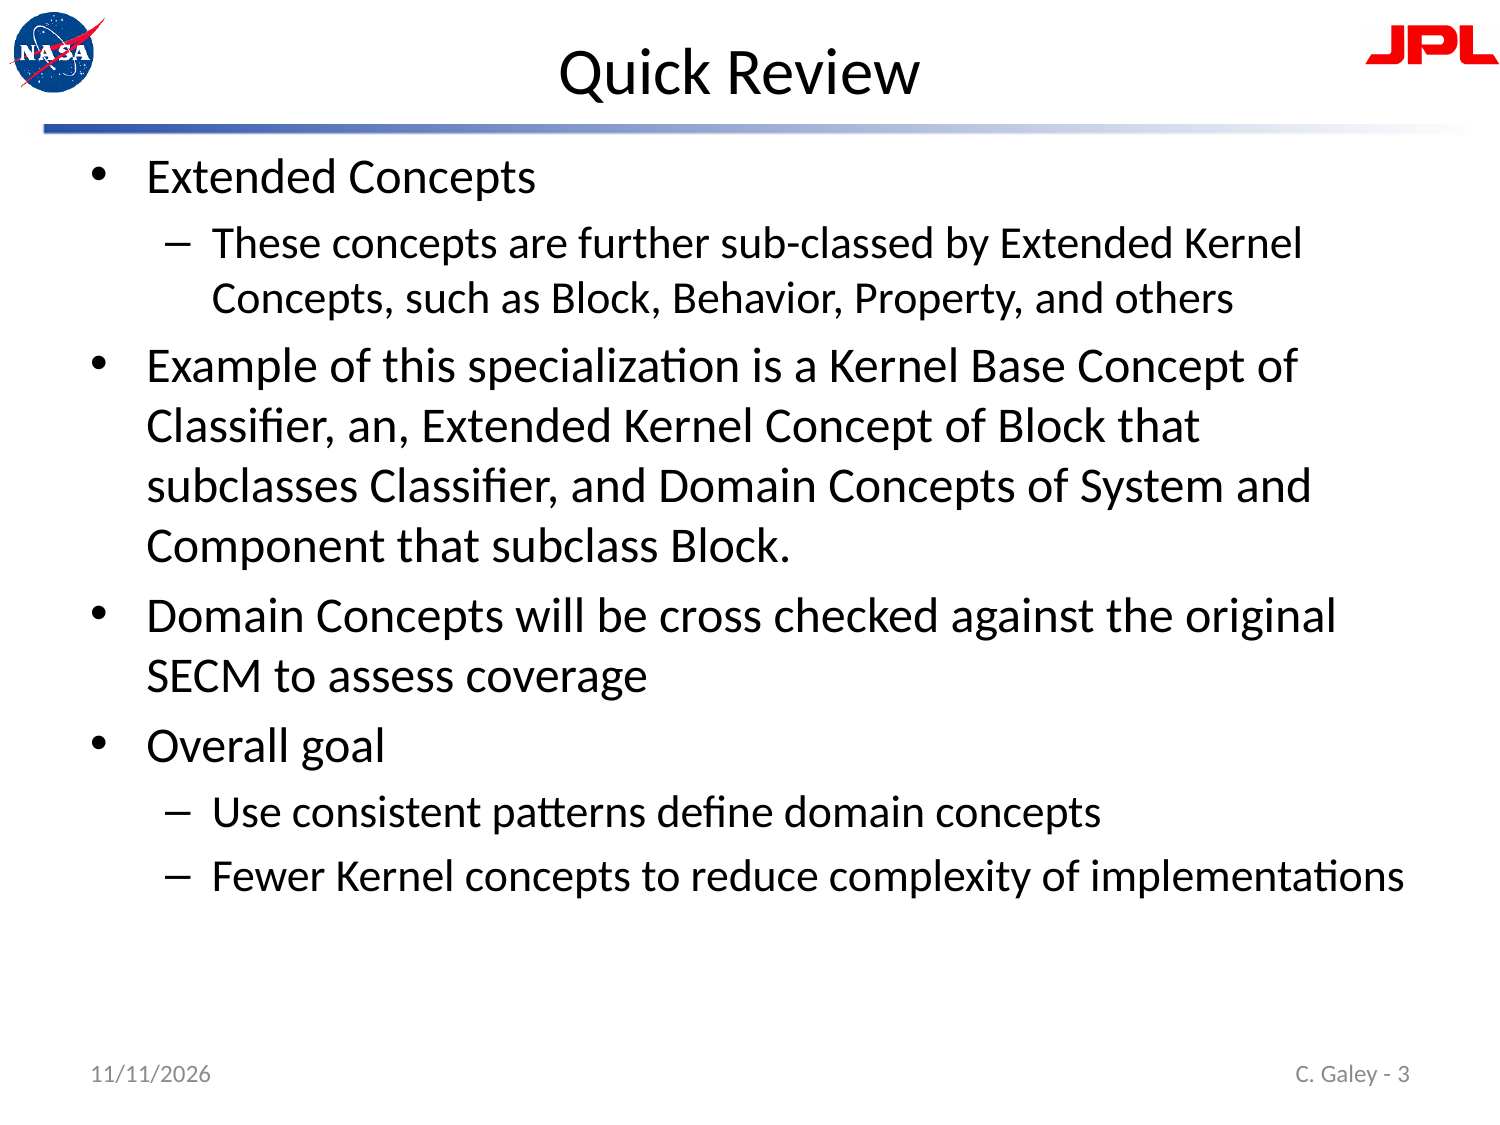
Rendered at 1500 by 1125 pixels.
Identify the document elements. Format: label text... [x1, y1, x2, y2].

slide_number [75, 1042, 425, 1103]
picture [24, 124, 1474, 136]
picture [0, 0, 113, 102]
picture [1366, 24, 1500, 65]
slide_number C. Galey - 3 [1074, 1042, 1425, 1103]
title Quick Review [113, 15, 1366, 120]
list Extended Concepts These concepts are further sub-classed by Extended Kernel Concepts, such as Block, Behavior, Property, and others Example of this specialization is a Kernel Base Concept of Classifier, an, Extended Kernel Concept of Block that subclasses Classifier, and Domain Concepts of System and Component that subclass Block. Domain Concepts will be cross checked against the original SECM to assess coverage Overall goal Use consistent patterns define domain concepts Fewer Kernel concepts to reduce complexity of implementations [75, 135, 1425, 1025]
